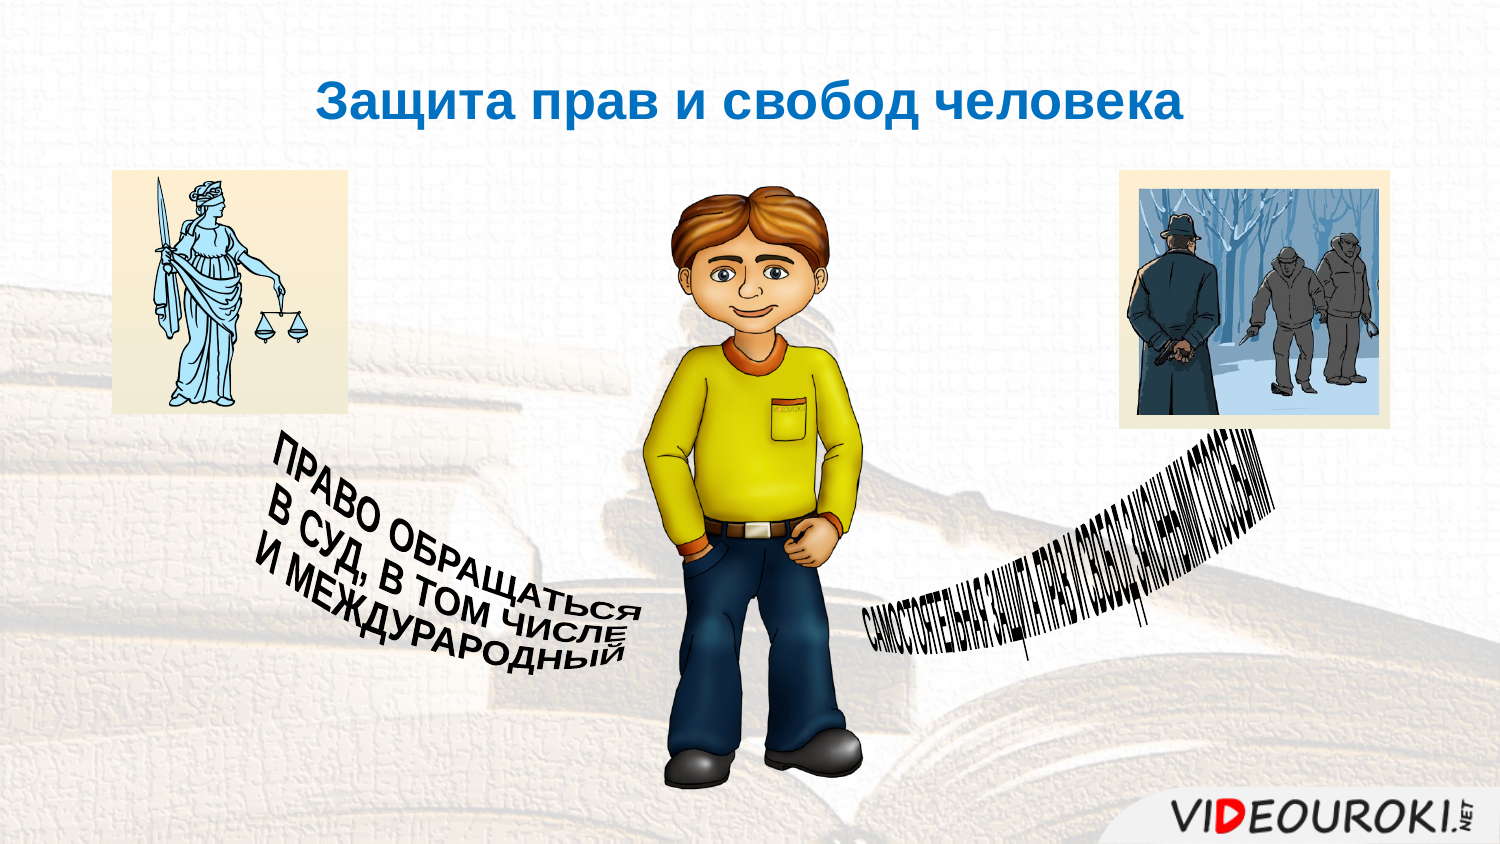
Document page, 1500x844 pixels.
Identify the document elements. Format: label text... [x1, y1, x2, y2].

text_box САМОСТОЯТЕЛЬНАЯ ЗАЩИТА ПРАВ И СВОБОД ЗАКОННЫМИ СПОСОБАМИ [1120, 456, 1211, 597]
text_box САМОСТОЯТЕЛЬНАЯ ЗАЩИТА ПРАВ И СВОБОД ЗАКОННЫМИ СПОСОБАМИ [1062, 532, 1090, 620]
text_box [1097, 786, 1500, 844]
text_box САМОСТОЯТЕЛЬНАЯ ЗАЩИТА ПРАВ И СВОБОД ЗАКОННЫМИ СПОСОБАМИ [888, 577, 994, 655]
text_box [111, 169, 349, 414]
text_box Защита прав и свобод человека [259, 58, 1241, 139]
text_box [1118, 169, 1391, 430]
text_box САМОСТОЯТЕЛЬНАЯ ЗАЩИТА ПРАВ И СВОБОД ЗАКОННЫМИ СПОСОБАМИ [984, 557, 1037, 661]
picture [617, 184, 883, 799]
text_box САМОСТОЯТЕЛЬНАЯ ЗАЩИТА ПРАВ И СВОБОД ЗАКОННЫМИ СПОСОБАМИ [1187, 438, 1275, 555]
